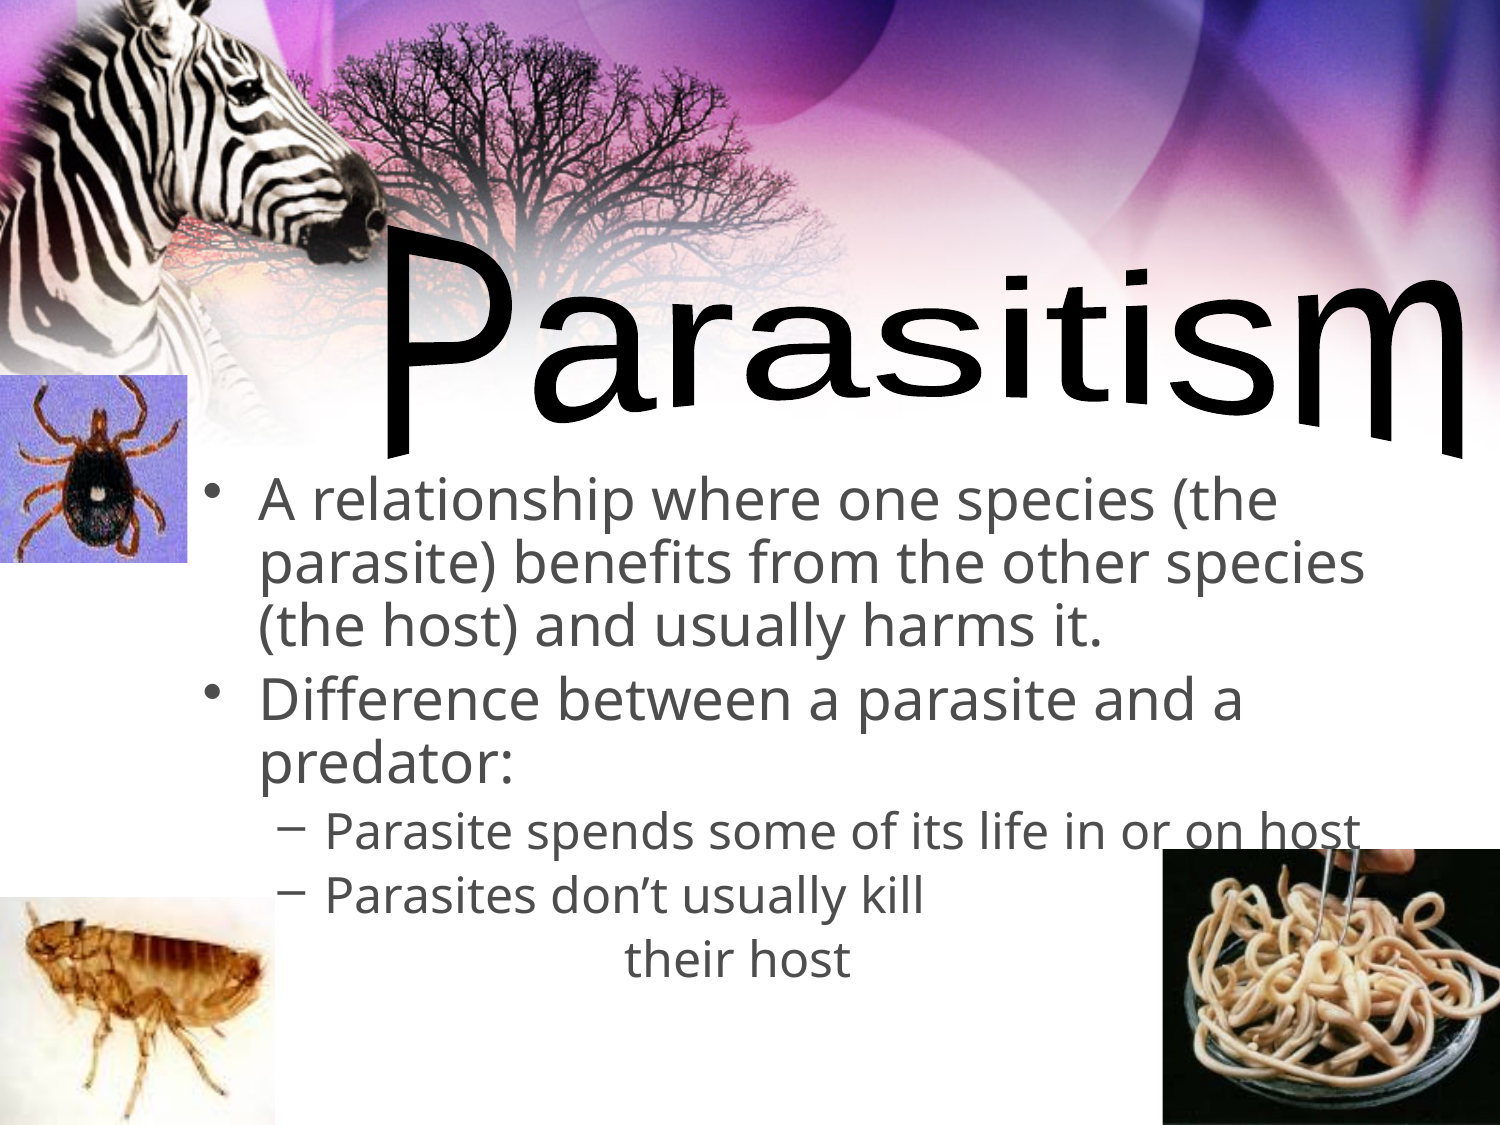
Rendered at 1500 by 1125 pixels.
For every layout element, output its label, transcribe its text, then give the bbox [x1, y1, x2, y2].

picture [0, 0, 1500, 1125]
list A relationship where one species (the parasite) benefits from the other species (the host) and usually harms it. Difference between a parasite and a predator: Parasite spends some of its life in or on host Parasites don’t usually kill their host [187, 462, 1442, 1063]
